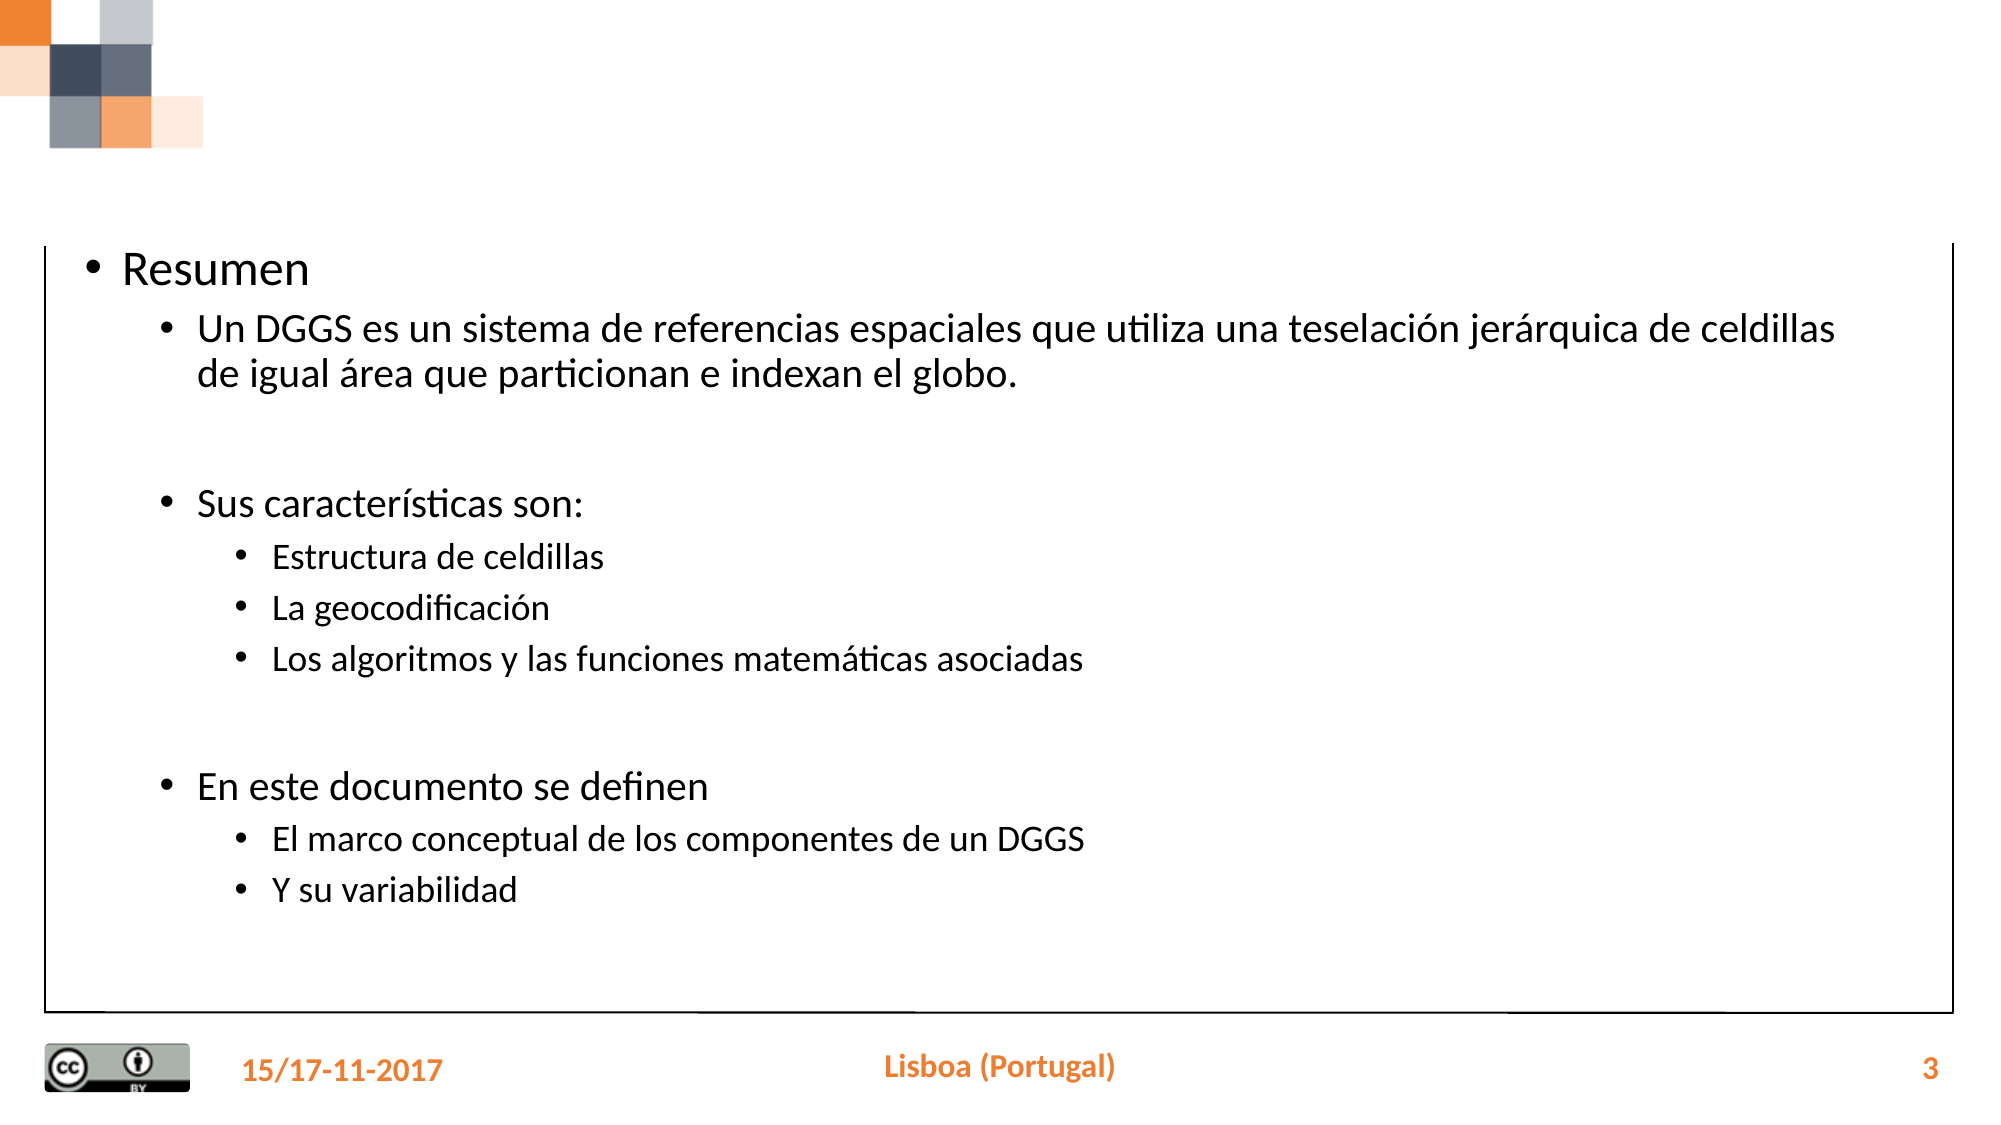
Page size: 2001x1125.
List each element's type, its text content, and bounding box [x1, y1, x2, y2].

picture [0, 0, 208, 172]
list Resumen Un DGGS es un sistema de referencias espaciales que utiliza una teselación jerárquica de celdillas de igual área que particionan e indexan el globo. Sus características son: Estructura de celdillas La geocodificación Los algoritmos y las funciones matemáticas asociadas En este documento se definen El marco conceptual de los componentes de un DGGS Y su variabilidad [69, 234, 1901, 987]
picture [44, 1043, 190, 1093]
